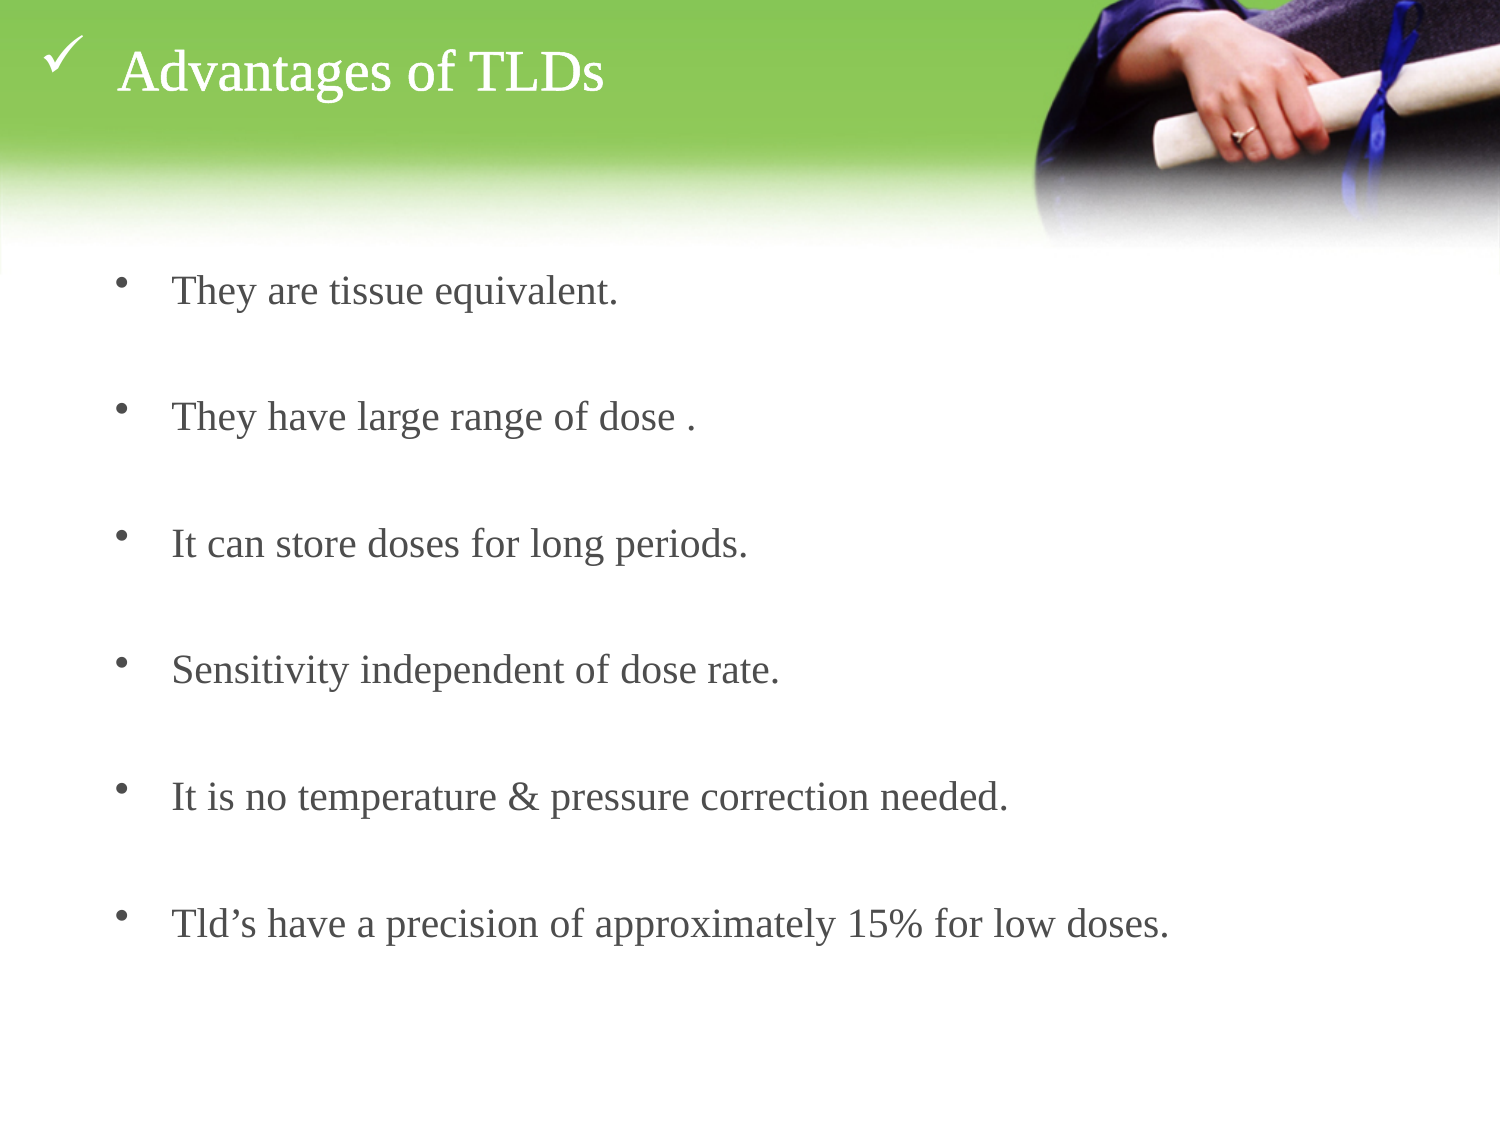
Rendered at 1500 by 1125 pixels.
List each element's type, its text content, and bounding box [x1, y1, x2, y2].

list They are tissue equivalent. They have large range of dose . It can store doses for long periods. Sensitivity independent of dose rate. It is no temperature & pressure correction needed. Tld’s have a precision of approximately 15% for low doses. [99, 249, 1451, 976]
picture [0, 0, 1500, 1125]
title Advantages of TLDs [24, 8, 1376, 126]
